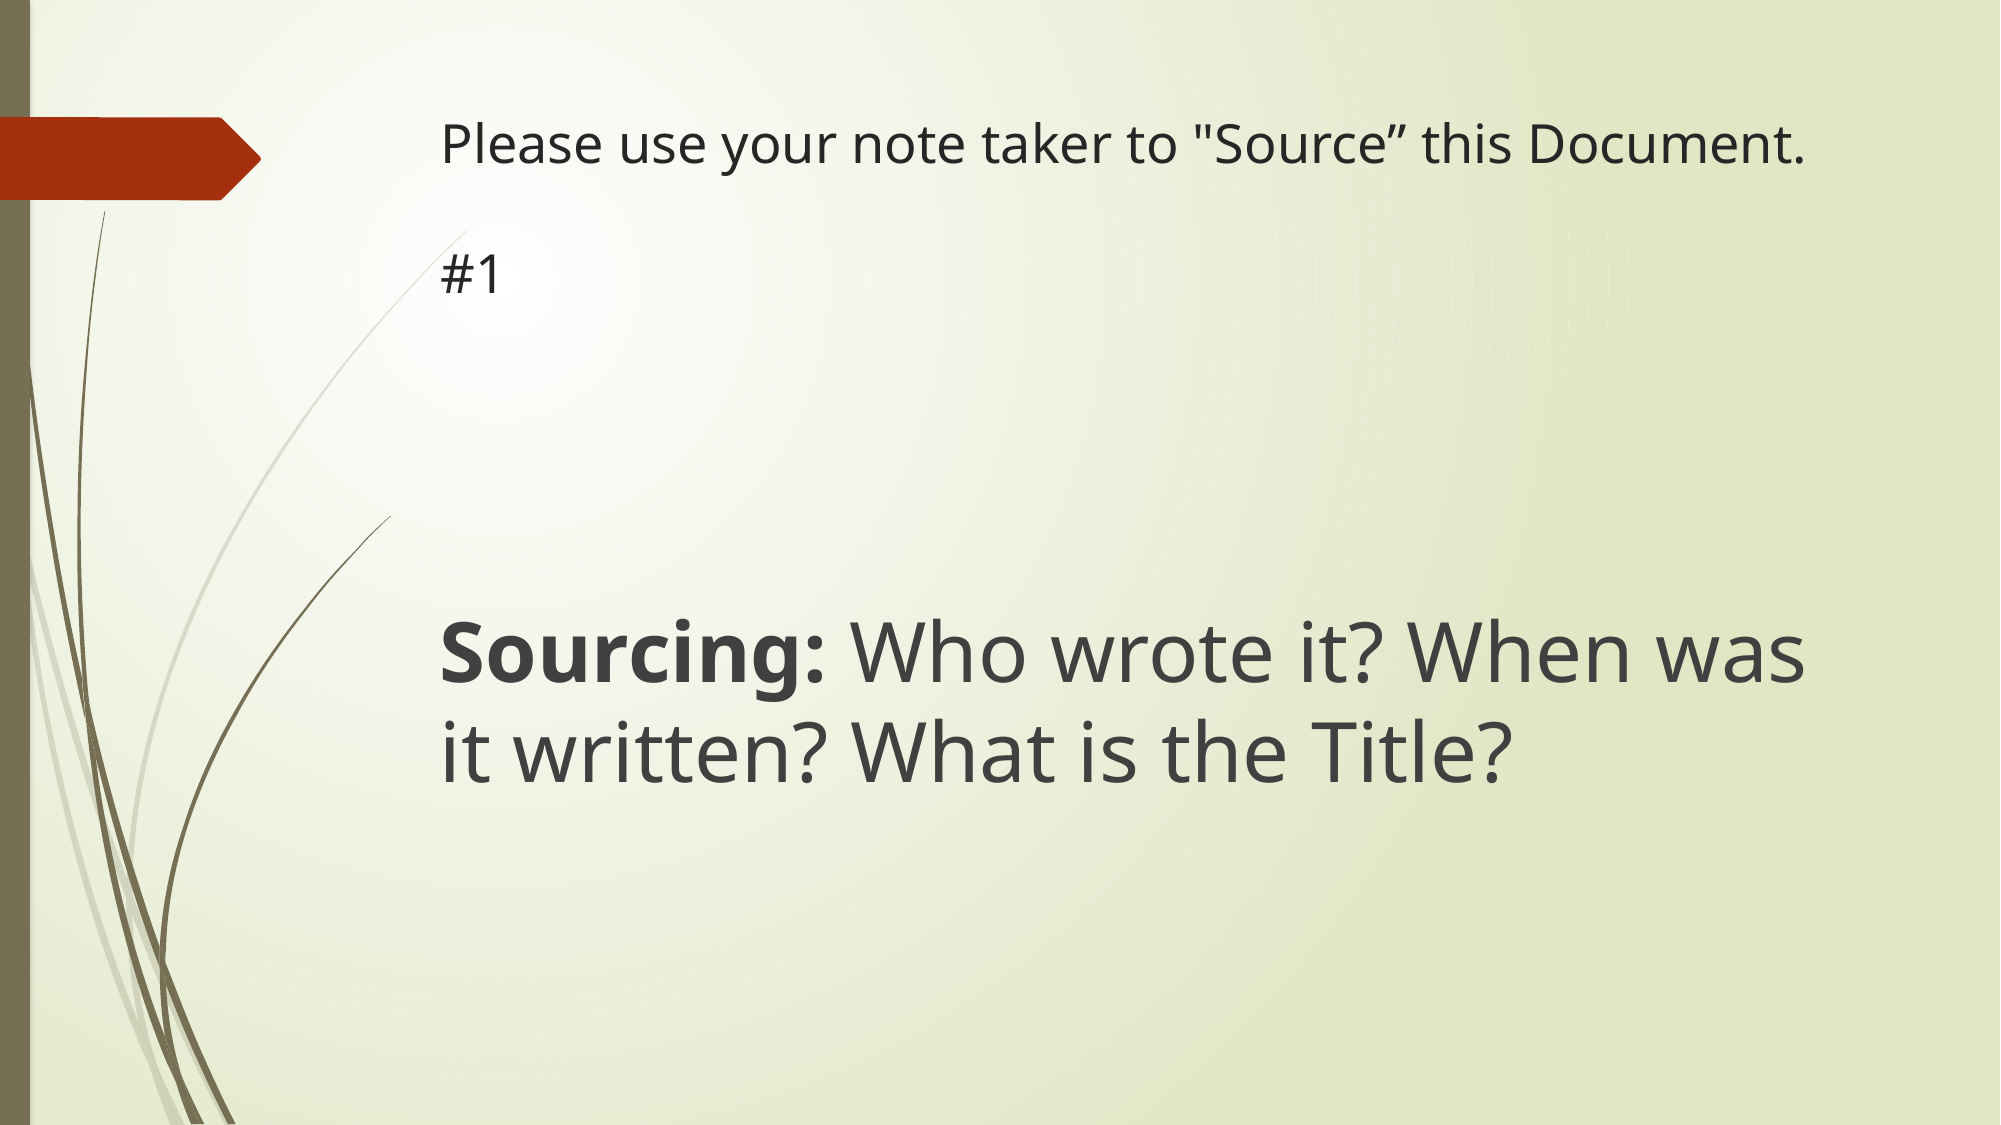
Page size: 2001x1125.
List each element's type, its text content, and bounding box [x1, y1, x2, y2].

title Please use your note taker to "Source” this Document. #1 [425, 102, 1888, 313]
list Sourcing: Who wrote it? When was it written? What is the Title? [424, 350, 1888, 970]
